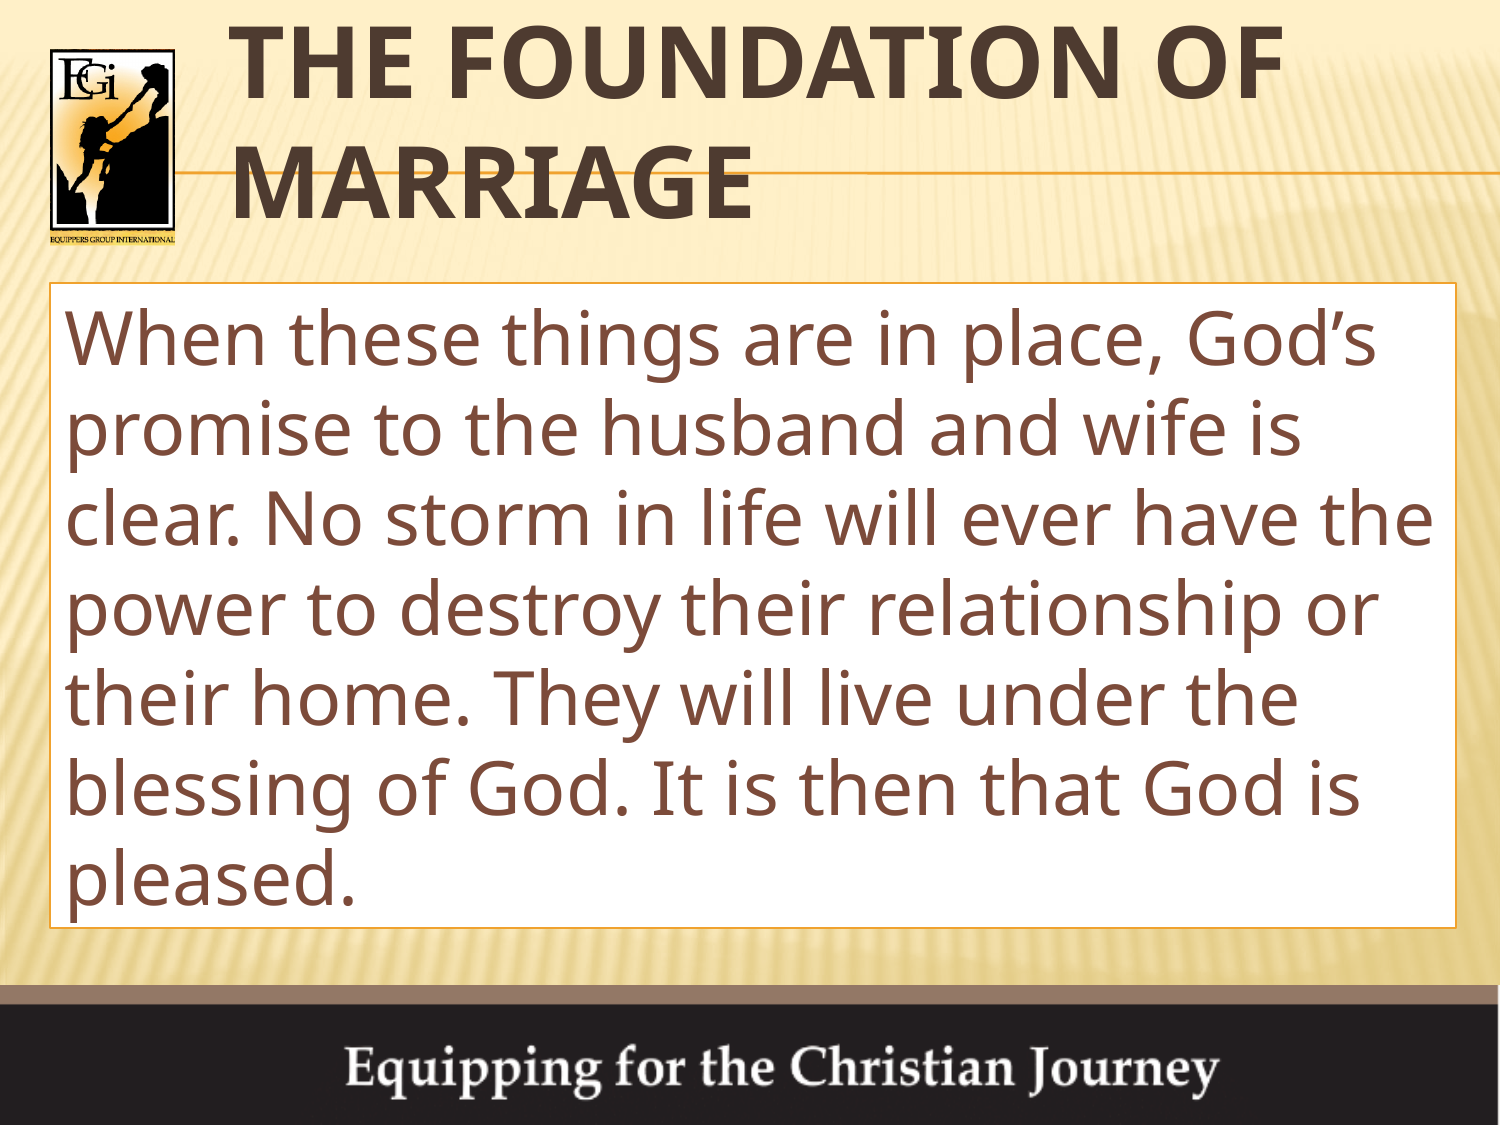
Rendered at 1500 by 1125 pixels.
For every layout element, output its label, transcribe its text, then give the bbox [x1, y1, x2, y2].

text_box When these things are in place, God’s promise to the husband and wife is clear. No storm in life will ever have the power to destroy their relationship or their home. They will live under the blessing of God. It is then that God is pleased. [49, 282, 1457, 929]
title The Foundation of MARRIAGE [212, 50, 1457, 188]
picture [49, 49, 176, 246]
picture [0, 984, 1500, 1125]
